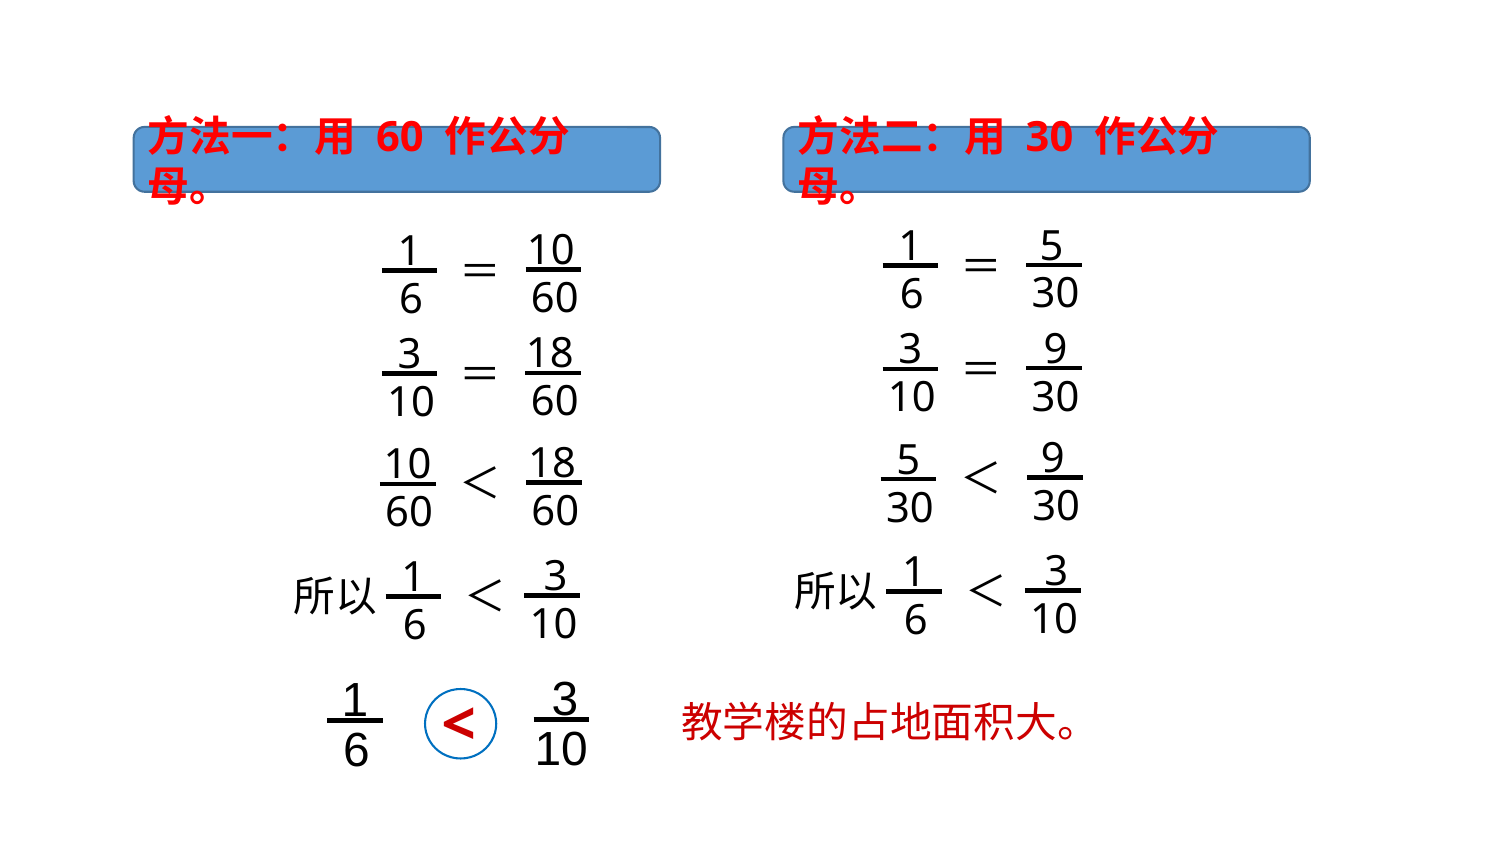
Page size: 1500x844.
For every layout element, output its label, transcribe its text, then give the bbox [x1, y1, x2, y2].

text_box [1006, 210, 1101, 325]
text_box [364, 216, 456, 319]
text_box 所以 [282, 564, 368, 626]
text_box [487, 698, 498, 749]
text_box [508, 541, 601, 655]
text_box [506, 215, 600, 318]
text_box ＝ [957, 234, 1006, 296]
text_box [865, 314, 957, 429]
text_box ＜ [460, 564, 508, 626]
text_box ＝ [957, 337, 1010, 399]
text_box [1008, 423, 1101, 537]
text_box 方法一：用 60 作公分母。 [132, 125, 662, 193]
text_box ＝ [456, 239, 506, 301]
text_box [504, 318, 600, 433]
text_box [863, 424, 955, 539]
text_box ＝ [456, 342, 504, 404]
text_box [869, 537, 961, 652]
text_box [865, 211, 957, 314]
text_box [368, 542, 460, 657]
text_box ＜ [955, 446, 1008, 508]
text_box 所以 [783, 559, 869, 621]
text_box ＜ [961, 559, 1009, 621]
text_box < [430, 680, 487, 764]
text_box 方法二：用 30 作公分母。 [782, 125, 1311, 193]
text_box [423, 704, 430, 744]
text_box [507, 428, 601, 542]
text_box 教学楼的占地面积大。 [670, 690, 1274, 752]
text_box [516, 659, 610, 783]
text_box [364, 319, 456, 434]
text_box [310, 661, 402, 785]
text_box ＜ [455, 451, 507, 513]
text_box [1010, 313, 1101, 423]
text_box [1009, 536, 1101, 650]
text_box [362, 429, 455, 544]
